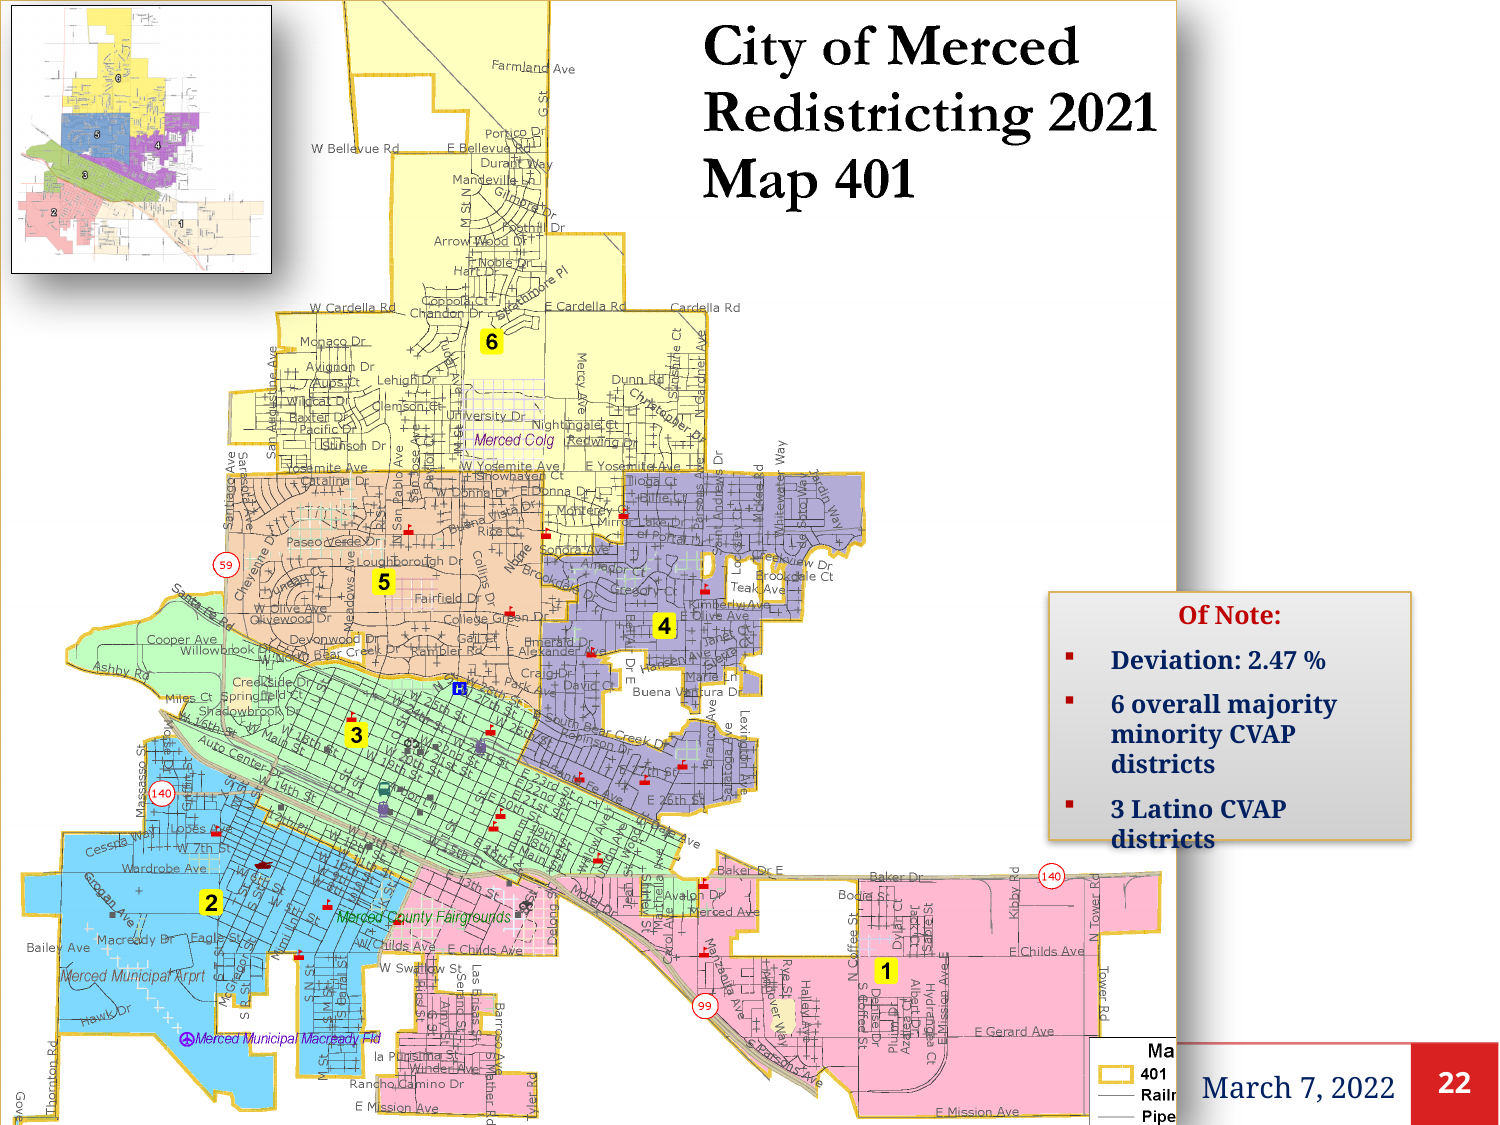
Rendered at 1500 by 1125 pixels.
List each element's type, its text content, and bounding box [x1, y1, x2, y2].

slide_number 22 [1410, 1043, 1499, 1125]
text_box Of Note: Deviation: 2.47 % 6 overall majority minority CVAP districts 3 Latino CVAP districts [1182, 591, 1412, 841]
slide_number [1182, 1046, 1410, 1125]
picture [0, 0, 1178, 1125]
